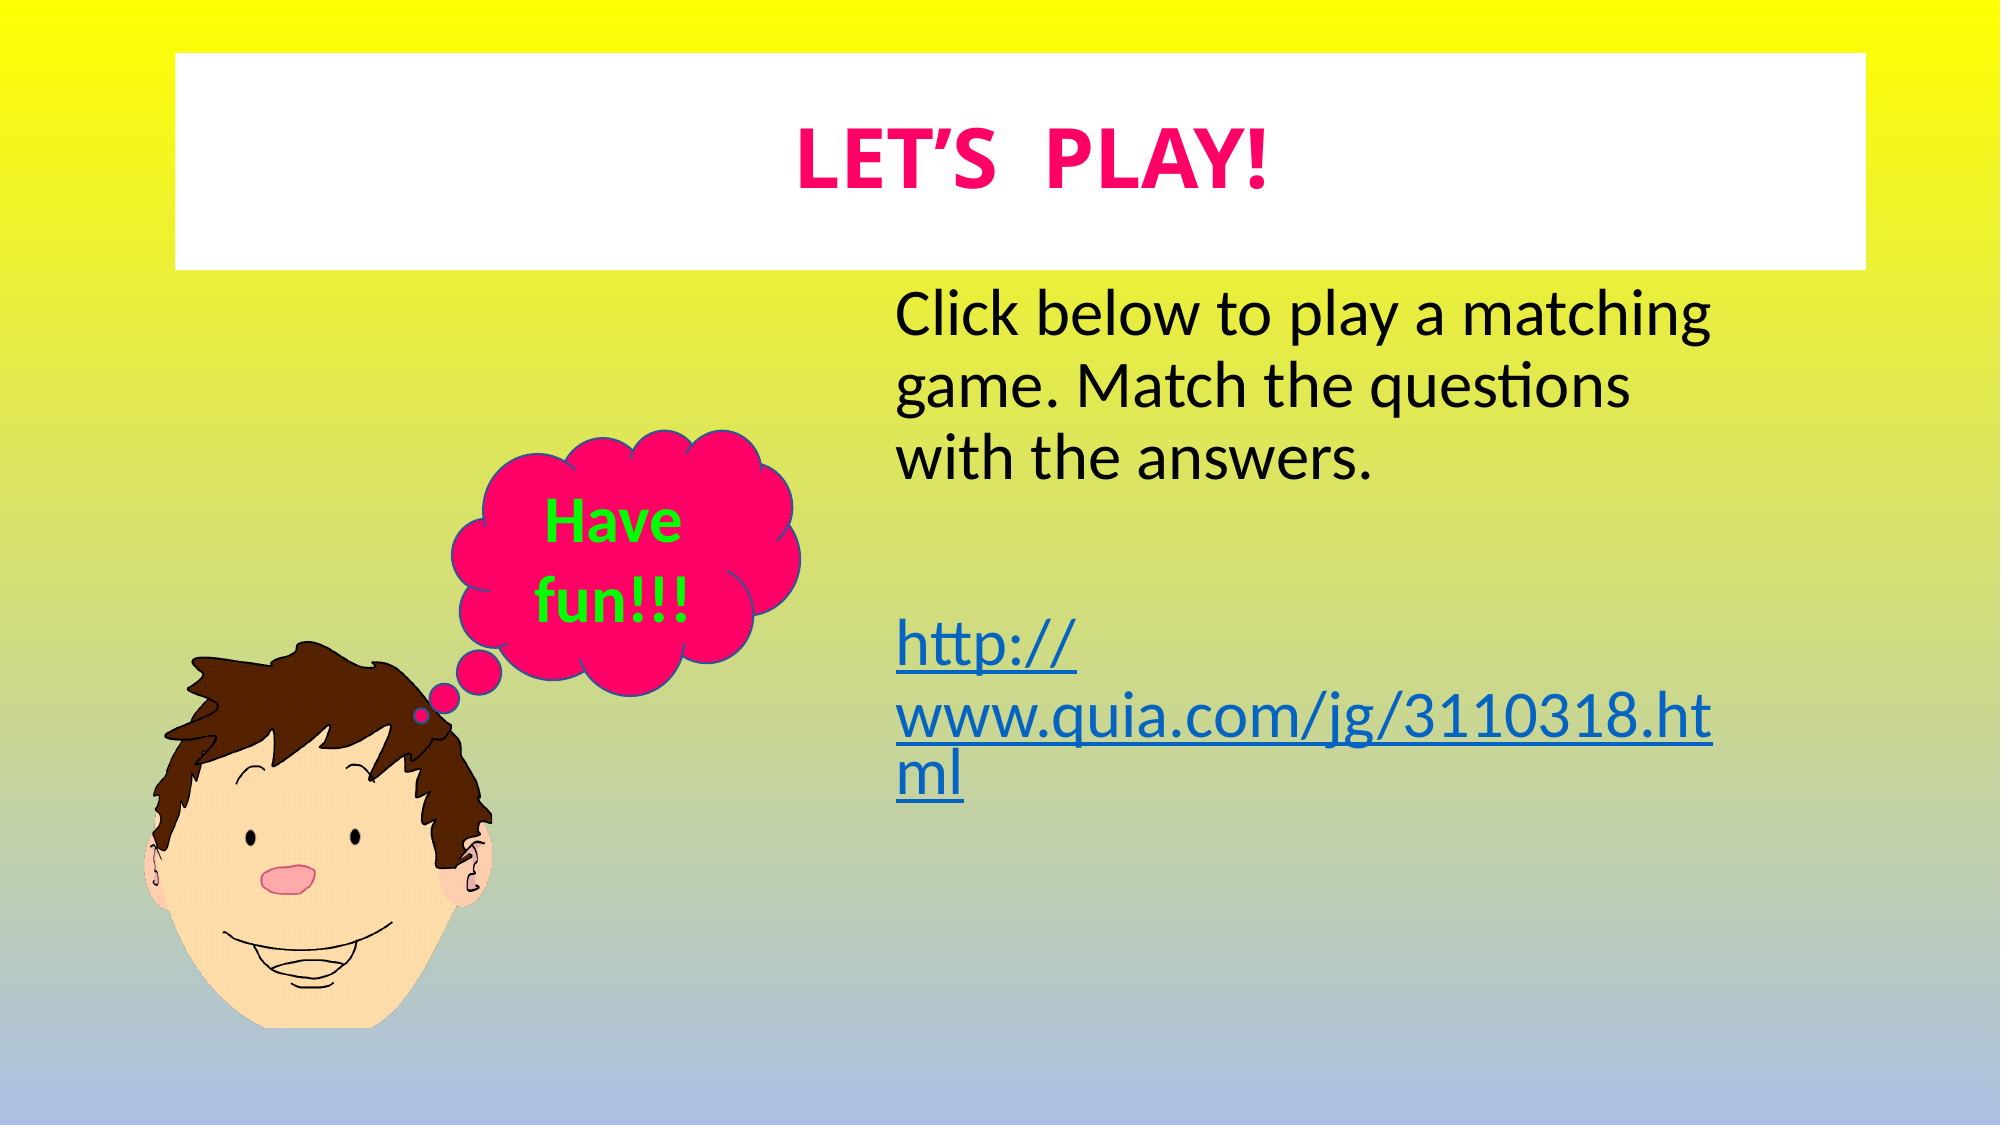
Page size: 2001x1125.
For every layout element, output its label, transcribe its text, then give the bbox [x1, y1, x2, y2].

text_box Have fun!!! [450, 429, 802, 698]
picture [144, 641, 493, 1028]
title LET’S PLAY! [175, 52, 1866, 271]
text_box Click below to play a matching game. Match the questions with the answers. http://www.quia.com/jg/3110318.html [880, 270, 1779, 855]
